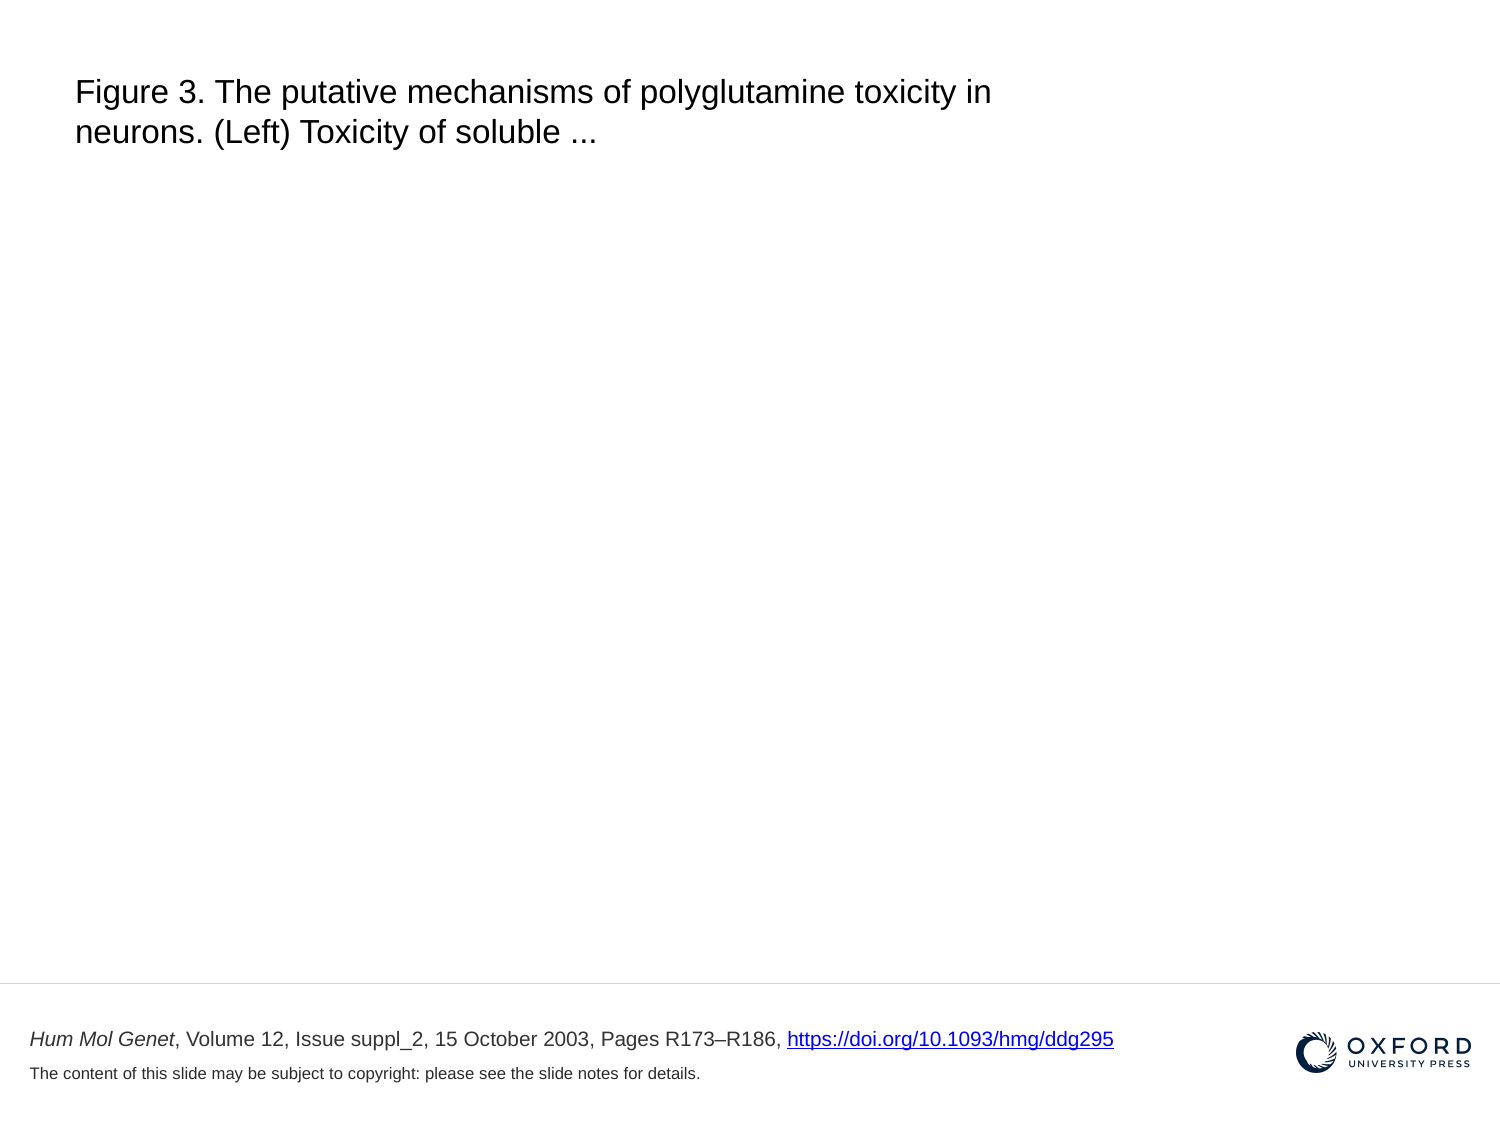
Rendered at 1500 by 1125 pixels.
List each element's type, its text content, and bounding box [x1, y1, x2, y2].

footer Hum Mol Genet, Volume 12, Issue suppl_2, 15 October 2003, Pages R173–R186, https://doi.org/10.1093/hmg/ddg295 The content of this slide may be subject to copyright: please see the slide notes for details. [0, 983, 1260, 1125]
title Figure 3. The putative mechanisms of polyglutamine toxicity in neurons. (Left) Toxicity of soluble ... [75, 69, 1078, 171]
picture [1296, 1032, 1471, 1073]
